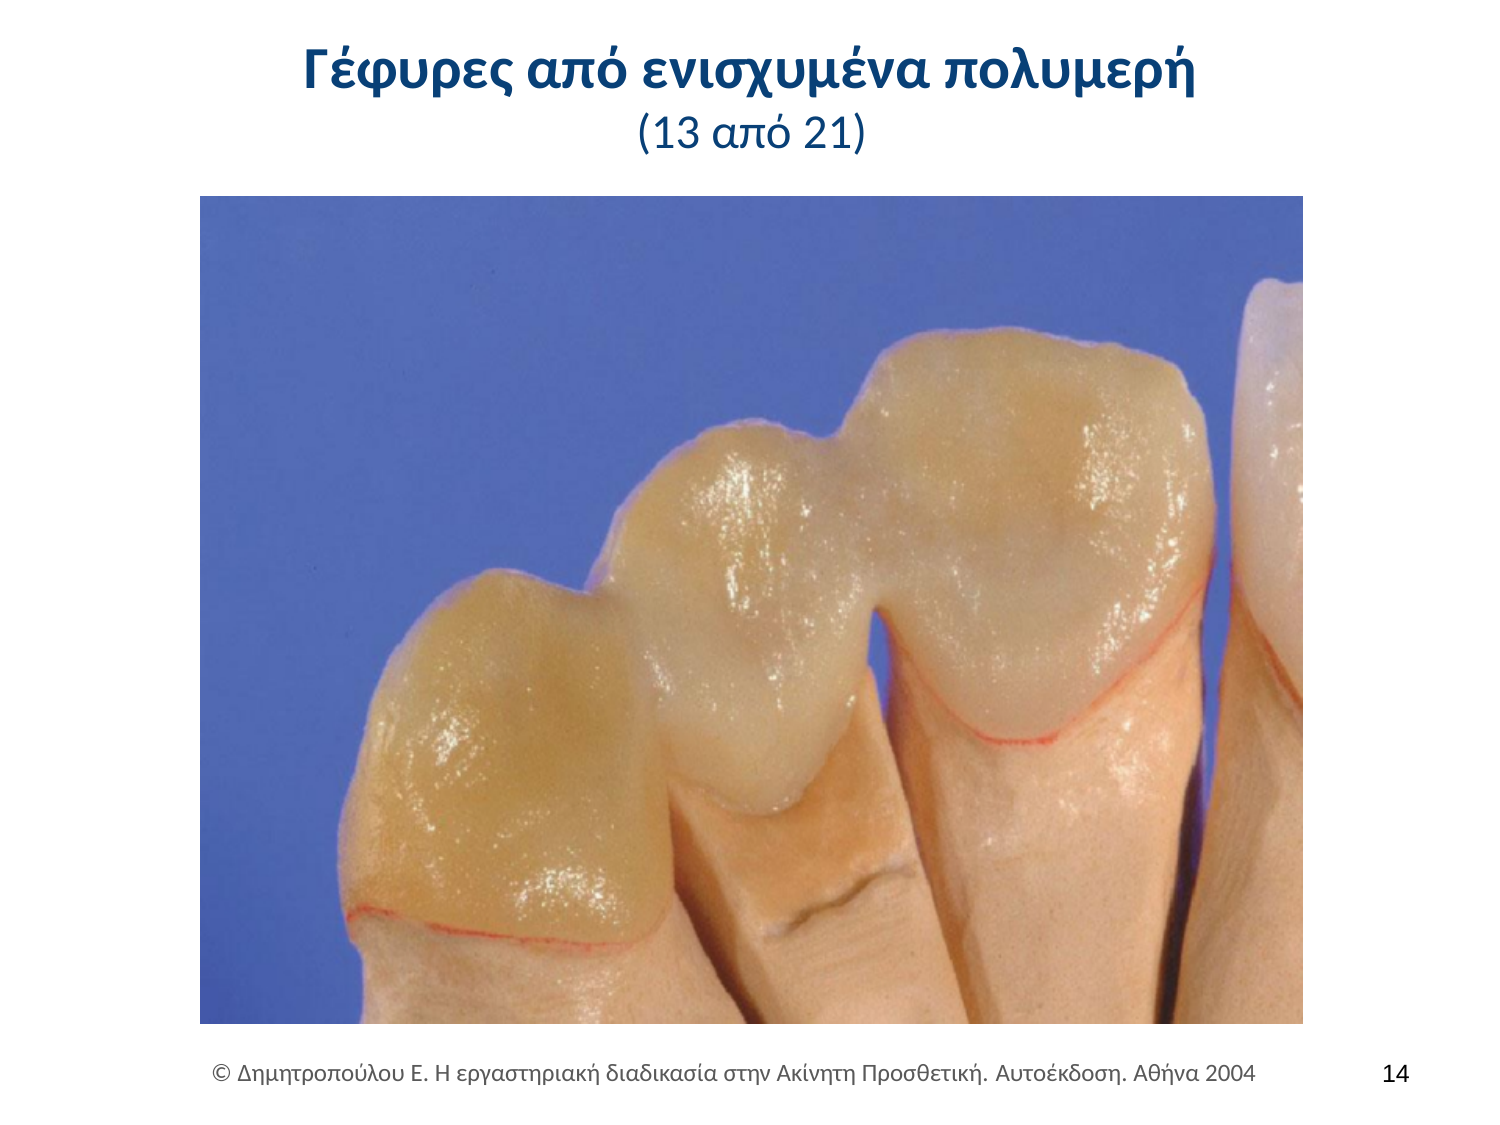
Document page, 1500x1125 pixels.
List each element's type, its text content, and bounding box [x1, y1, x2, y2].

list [200, 196, 1304, 1024]
text_box © Δημητροπούλου Ε. Η εργαστηριακή διαδικασία στην Ακίνητη Προσθετική. Αυτοέκδοση. Αθήνα 2004 [196, 1049, 1307, 1094]
title Γέφυρες από ενισχυμένα πολυμερή (13 από 21) [76, 19, 1427, 169]
slide_number 13 [1074, 1042, 1425, 1103]
